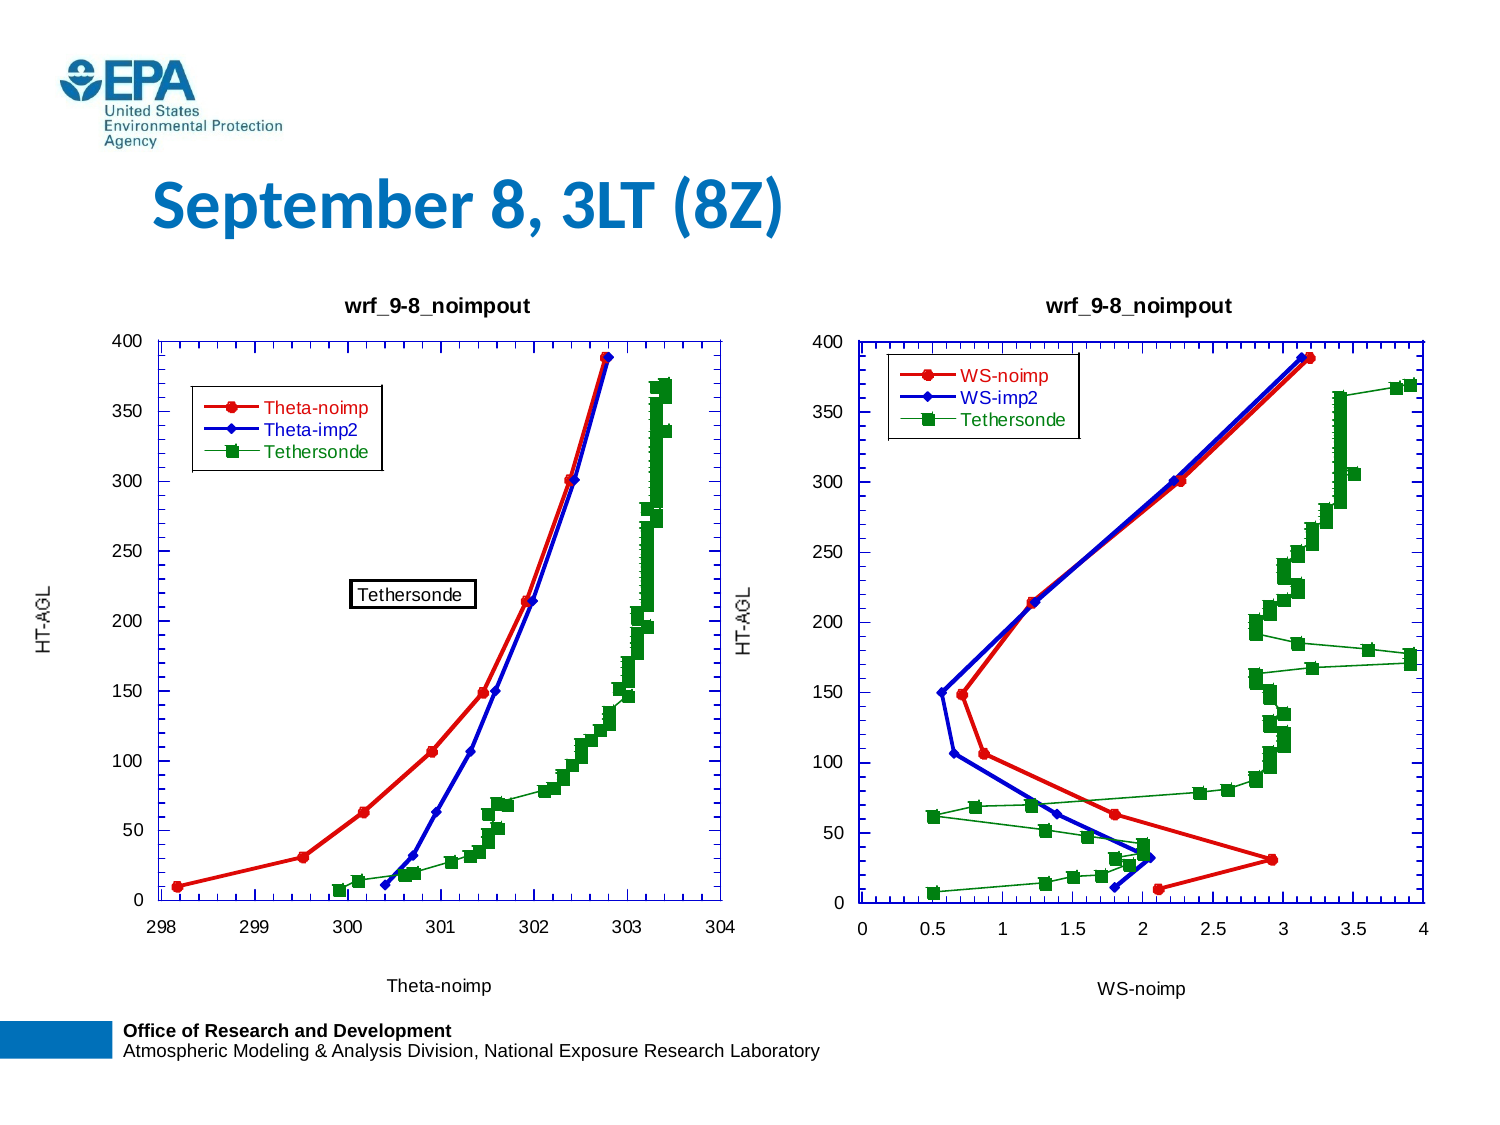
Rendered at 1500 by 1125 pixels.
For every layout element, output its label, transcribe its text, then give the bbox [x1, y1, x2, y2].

title September 8, 3LT (8Z) [137, 174, 1413, 226]
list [24, 262, 722, 1006]
picture [0, 0, 1463, 1009]
